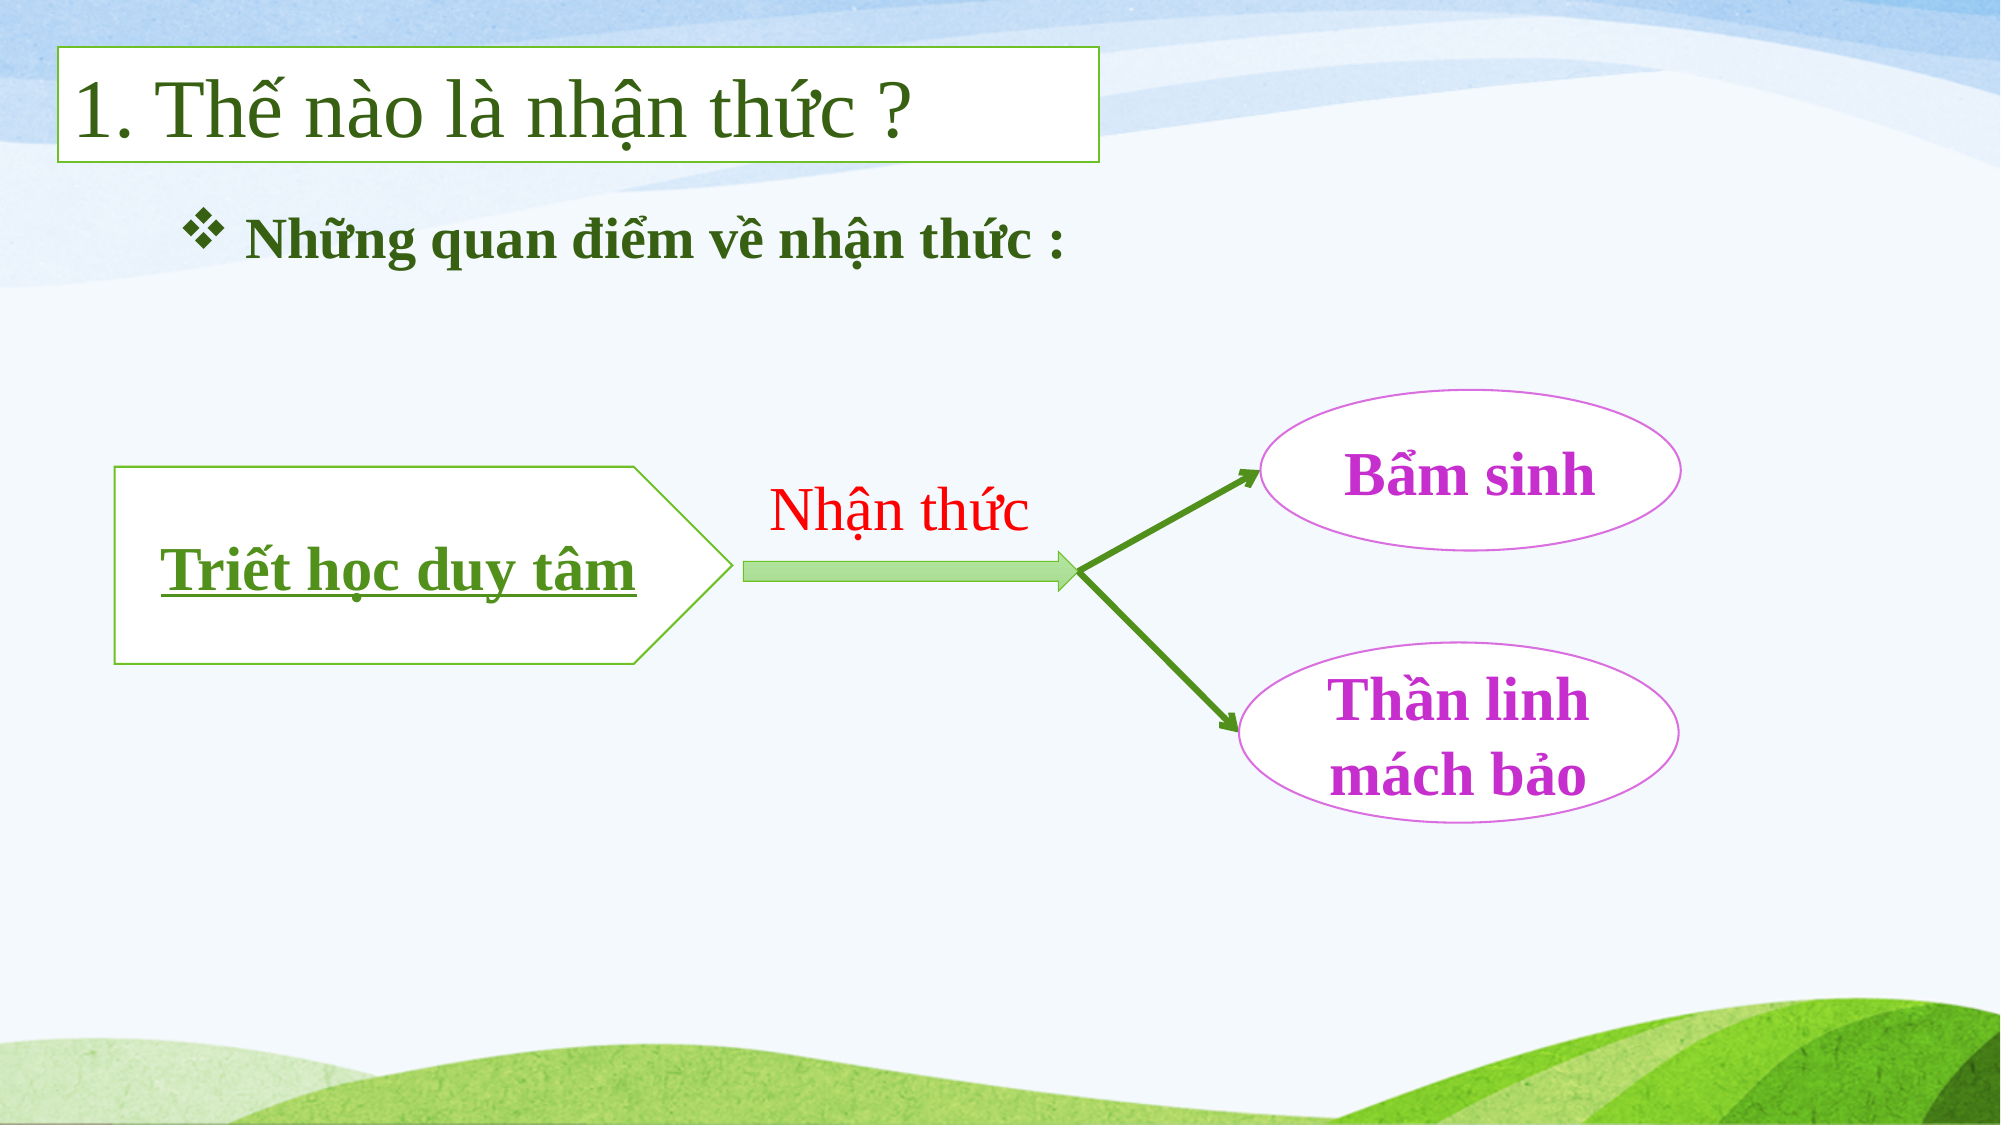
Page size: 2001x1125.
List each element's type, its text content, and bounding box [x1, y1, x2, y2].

text_box Những quan điểm về nhận thức : [162, 192, 1108, 278]
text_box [1078, 470, 1261, 572]
text_box Triết học duy tâm [113, 465, 734, 665]
text_box Thần linh mách bảo [1238, 641, 1680, 824]
text_box 1. Thế nào là nhận thức ? [57, 46, 1100, 163]
text_box [742, 550, 1077, 593]
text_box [1078, 571, 1239, 733]
text_box Nhận thức [754, 460, 1046, 551]
picture [0, 0, 2001, 1125]
text_box Bẩm sinh [1259, 388, 1682, 552]
